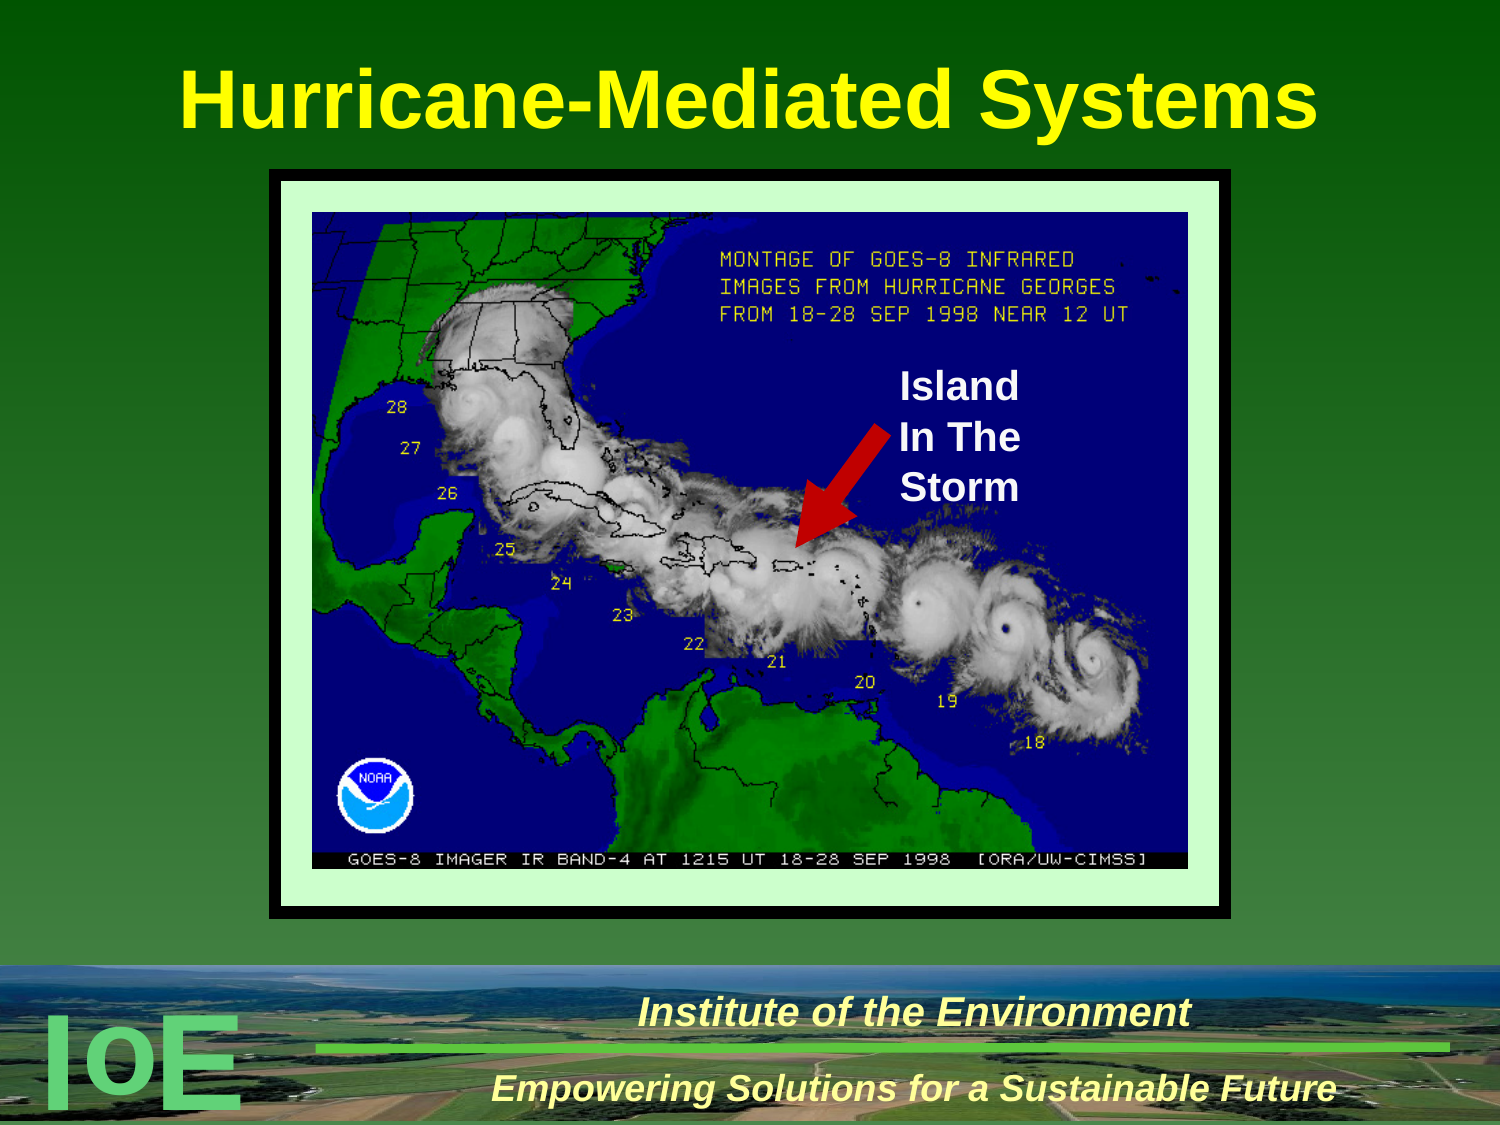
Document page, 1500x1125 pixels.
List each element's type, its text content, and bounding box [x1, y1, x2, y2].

text_box [275, 174, 1225, 913]
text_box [794, 429, 883, 549]
text_box Hurricane-Mediated Systems [0, 37, 1500, 153]
picture [312, 212, 1188, 869]
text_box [0, 962, 1500, 1125]
